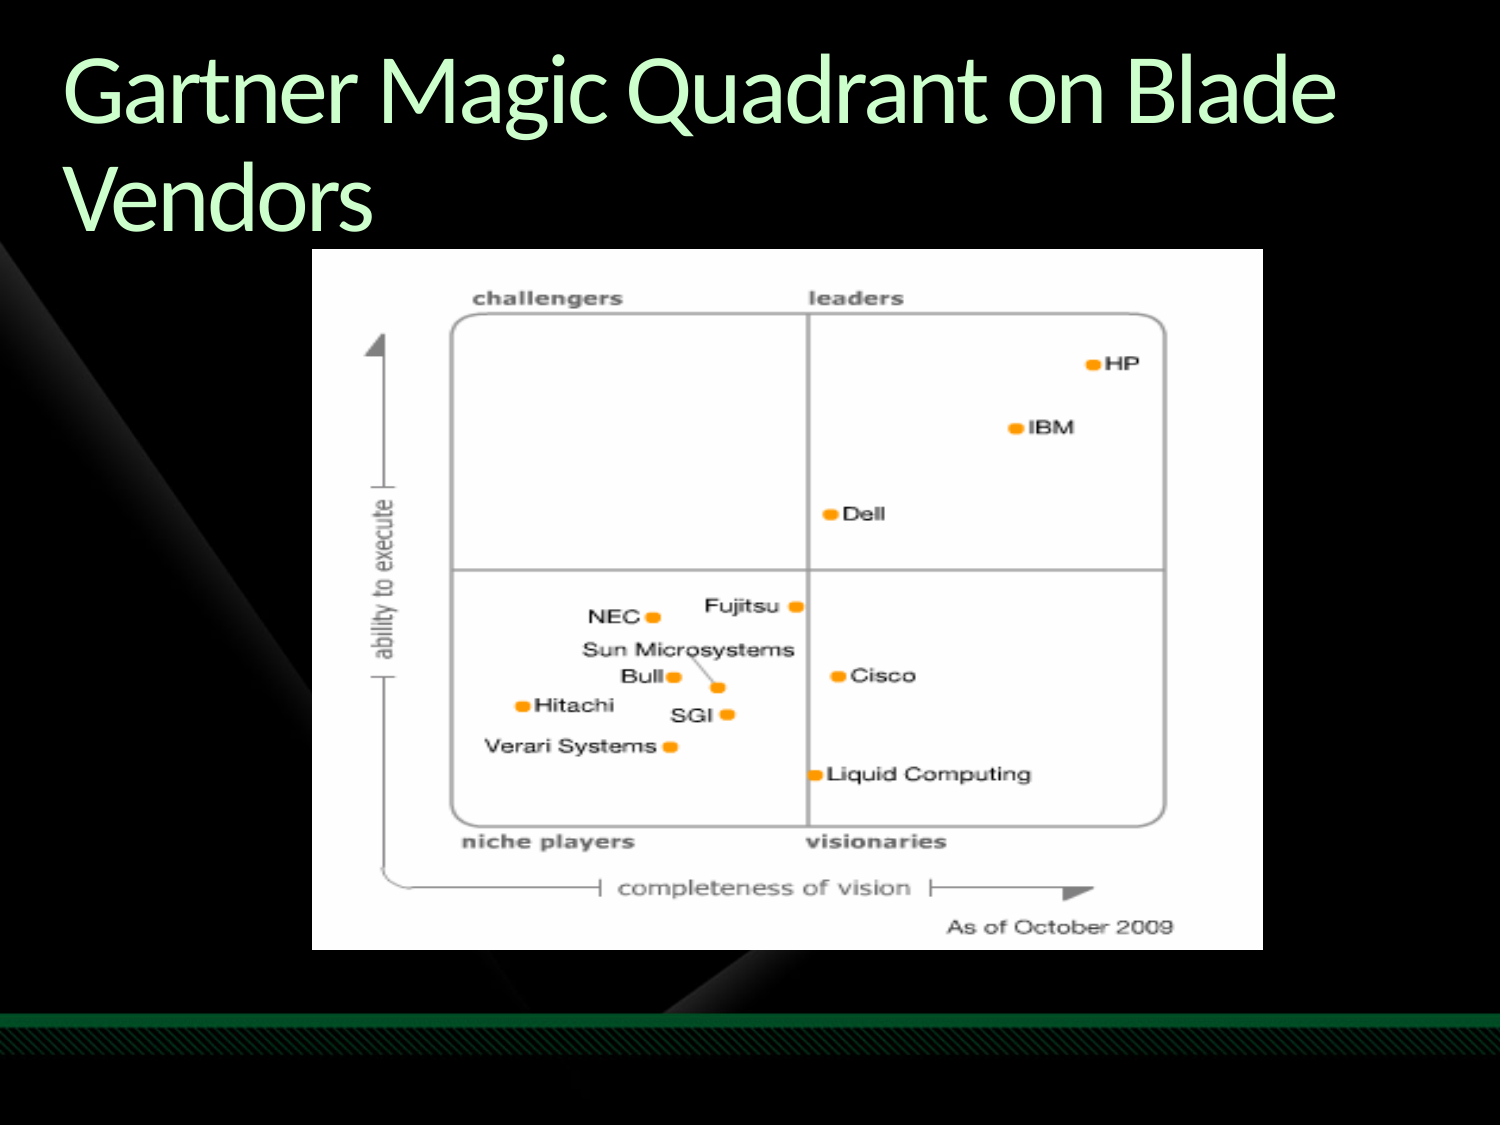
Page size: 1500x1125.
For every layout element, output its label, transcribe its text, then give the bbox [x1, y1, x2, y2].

title Gartner Magic Quadrant on Blade Vendors [62, 37, 1438, 256]
picture [0, 0, 1500, 1125]
